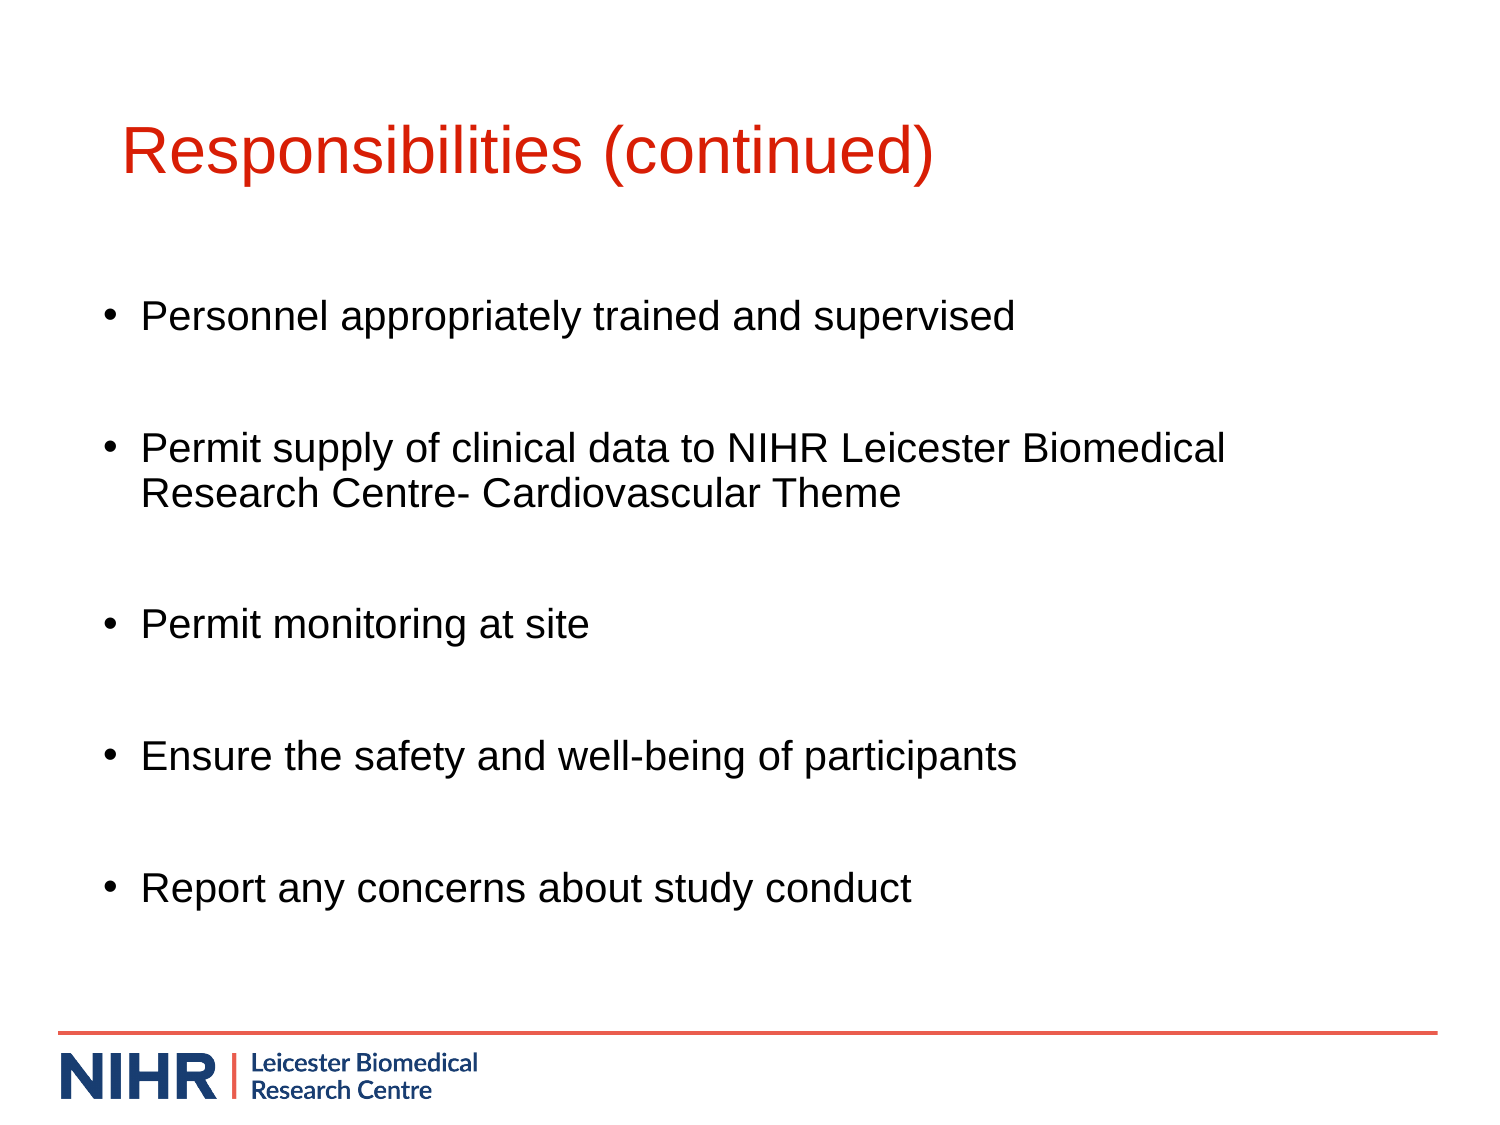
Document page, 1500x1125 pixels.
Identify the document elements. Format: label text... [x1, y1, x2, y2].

title [103, 59, 1397, 204]
list Personnel appropriately trained and supervised Permit supply of clinical data to NIHR Leicester Biomedical Research Centre- Cardiovascular Theme Permit monitoring at site Ensure the safety and well-being of participants Report any concerns about study conduct [88, 205, 1397, 1010]
picture [29, 1019, 510, 1125]
text_box Responsibilities (continued) [106, 99, 952, 195]
